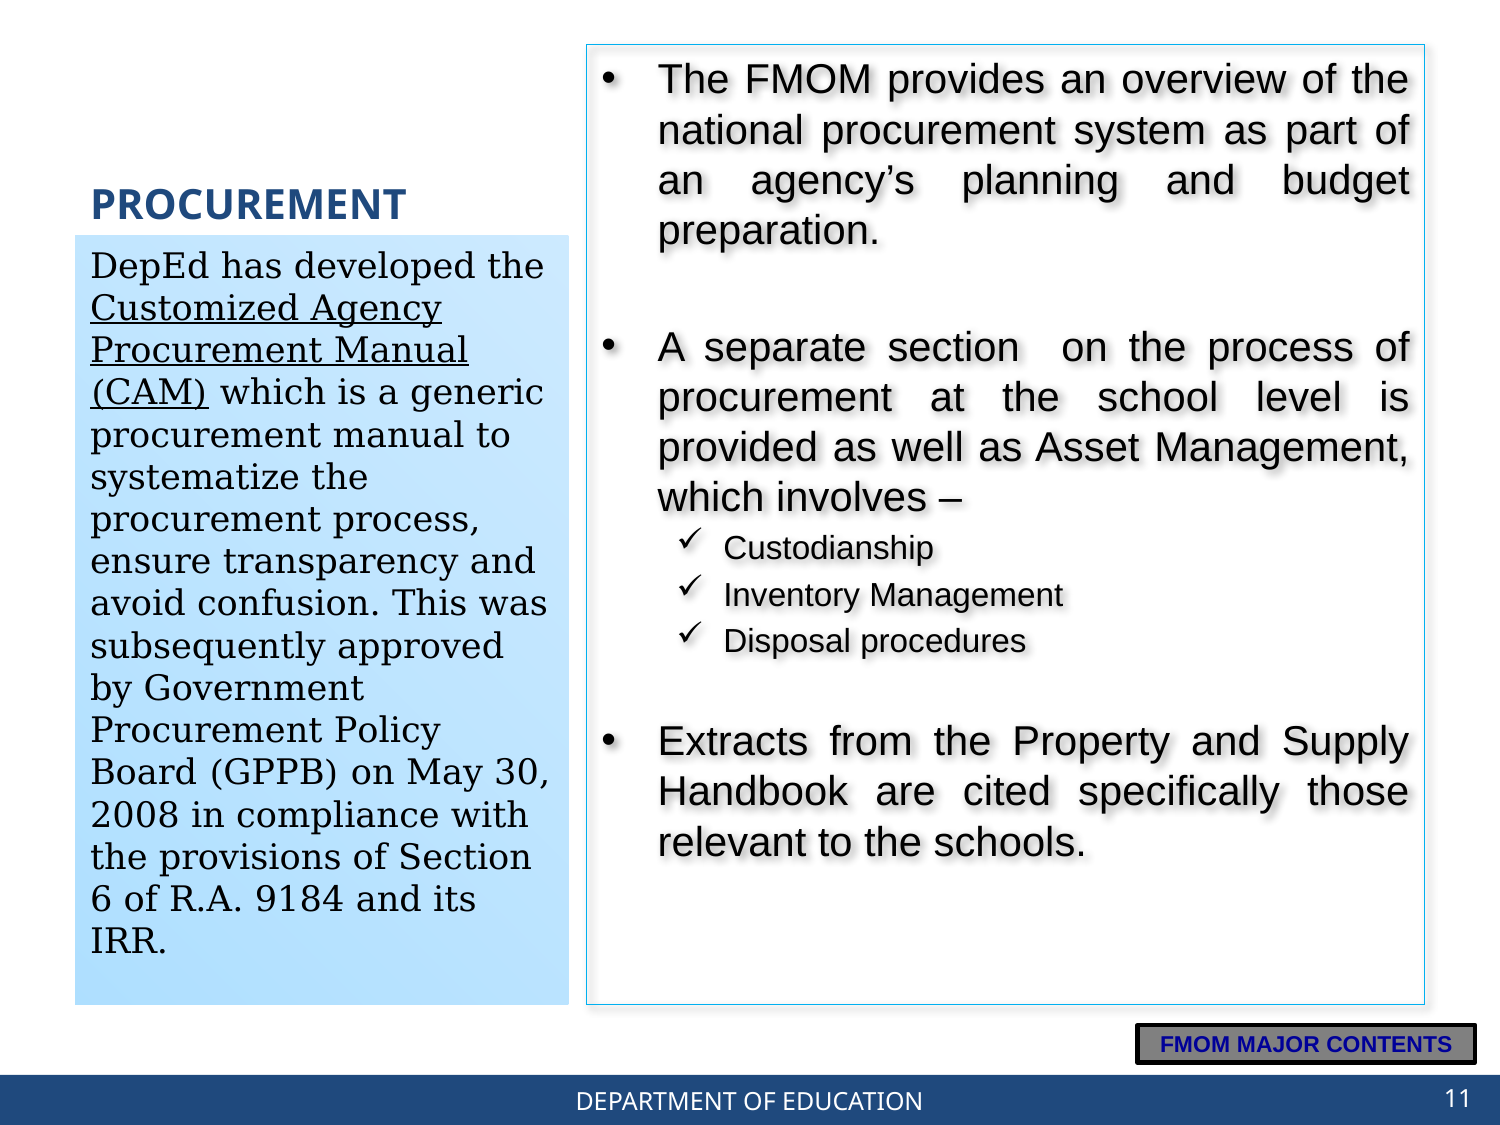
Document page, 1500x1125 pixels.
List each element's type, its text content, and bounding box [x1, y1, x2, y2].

text_box FMOM MAJOR CONTENTS [1135, 1023, 1477, 1065]
slide_number 11 [1137, 1074, 1488, 1125]
list The FMOM provides an overview of the national procurement system as part of an agency’s planning and budget preparation. A separate section on the process of procurement at the school level is provided as well as Asset Management, which involves – Custodianship Inventory Management Disposal procedures Extracts from the Property and Supply Handbook are cited specifically those relevant to the schools. [586, 44, 1425, 1005]
title PROCUREMENT [75, 44, 569, 235]
list DepEd has developed the Customized Agency Procurement Manual (CAM) which is a generic procurement manual to systematize the procurement process, ensure transparency and avoid confusion. This was subsequently approved by Government Procurement Policy Board (GPPB) on May 30, 2008 in compliance with the provisions of Section 6 of R.A. 9184 and its IRR. [75, 235, 569, 1005]
